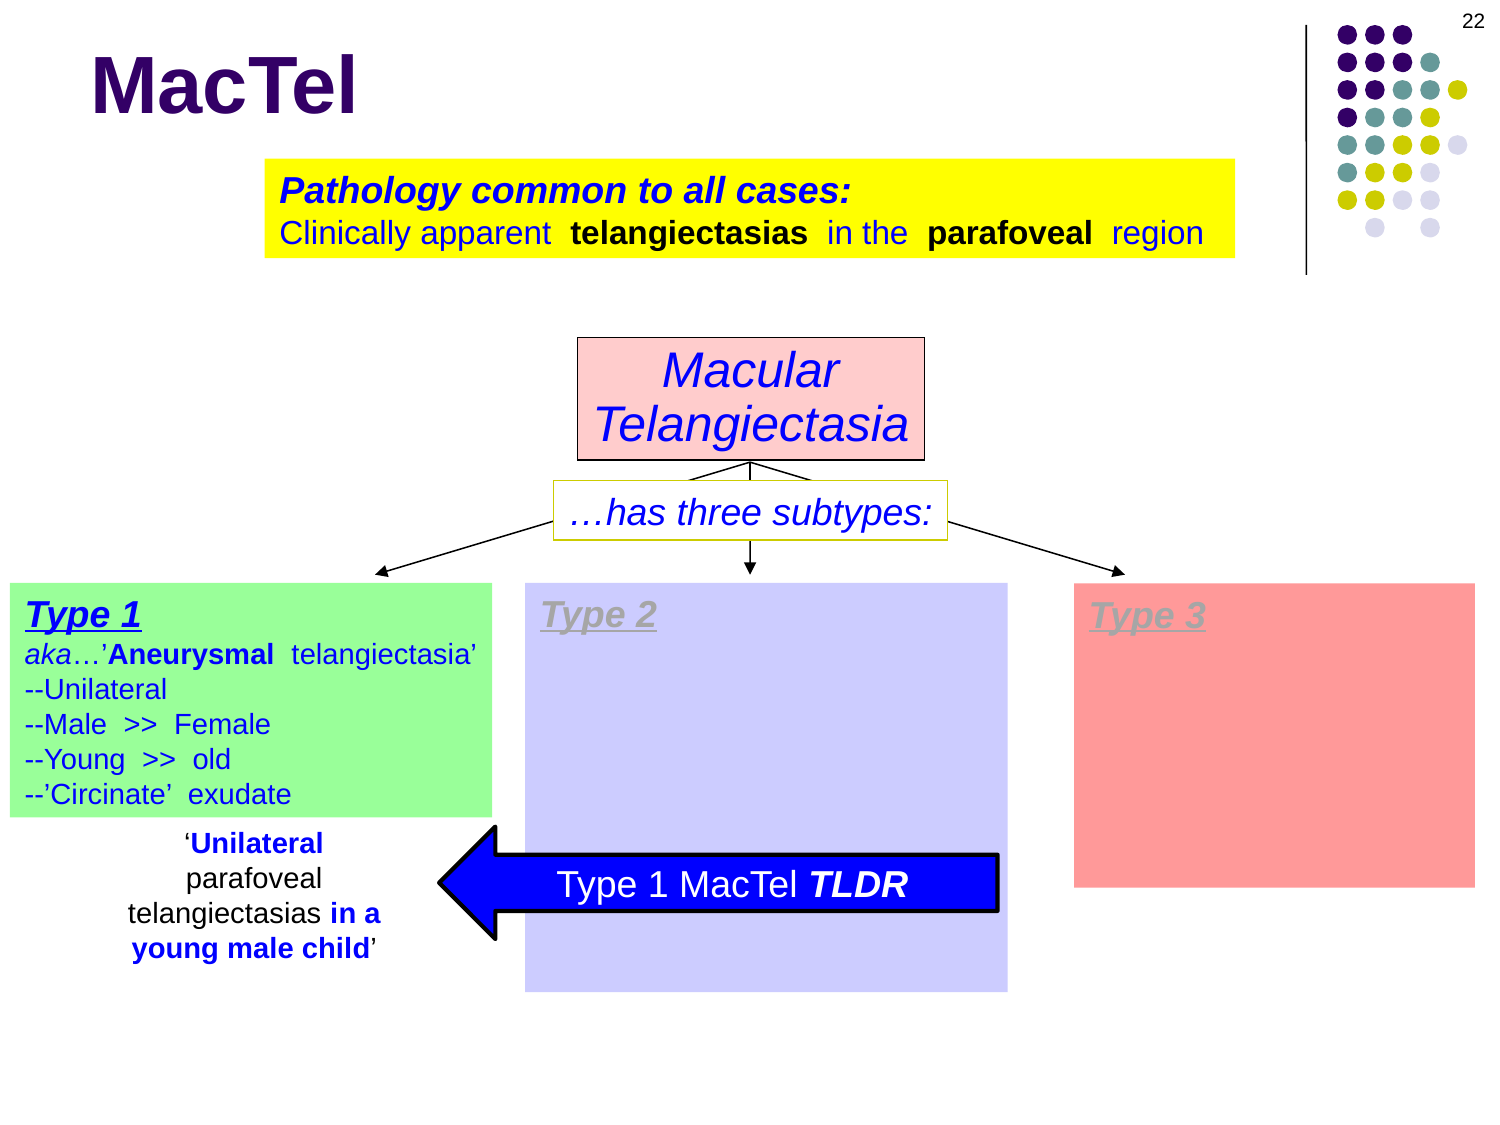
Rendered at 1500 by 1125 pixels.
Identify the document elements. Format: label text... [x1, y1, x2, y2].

text_box Type 1 aka…’Aneurysmal telangiectasia’ --Unilateral --Male >> Female --Young >> old --’Circinate’ exudate [9, 582, 493, 818]
text_box ‘Unilateral parafoveal telangiectasias in a young male child’ [70, 816, 438, 972]
text_box Type 3 (no aka in the Retina book) Very, very rare --Bilateral --Male = Female --Occlusion of perifoveal capillaries progressive VA loss [1074, 583, 1475, 888]
title MacTel [75, 20, 1313, 138]
text_box …has three subtypes: [553, 480, 948, 541]
text_box [743, 541, 757, 575]
text_box [948, 521, 1126, 578]
slide_number 22 [1149, 0, 1500, 75]
text_box [375, 521, 553, 578]
text_box Type 1 MacTel TLDR [437, 824, 1000, 942]
text_box Type 2 aka…’Juxtafoveal telangiectasia’ -- Most common subtype --Bilateral --Male = Female --Onset 40s - 60s --Strong association with DM/HTN --DFE: Fovea with… --Crystalline retinal deposits --Foveal cavitations --Complication: CNVM [525, 582, 1008, 993]
text_box Pathology common to all cases: Clinically apparent telangiectasias in the parafoveal region [264, 158, 1236, 259]
text_box Macular Telangiectasia [577, 337, 925, 461]
